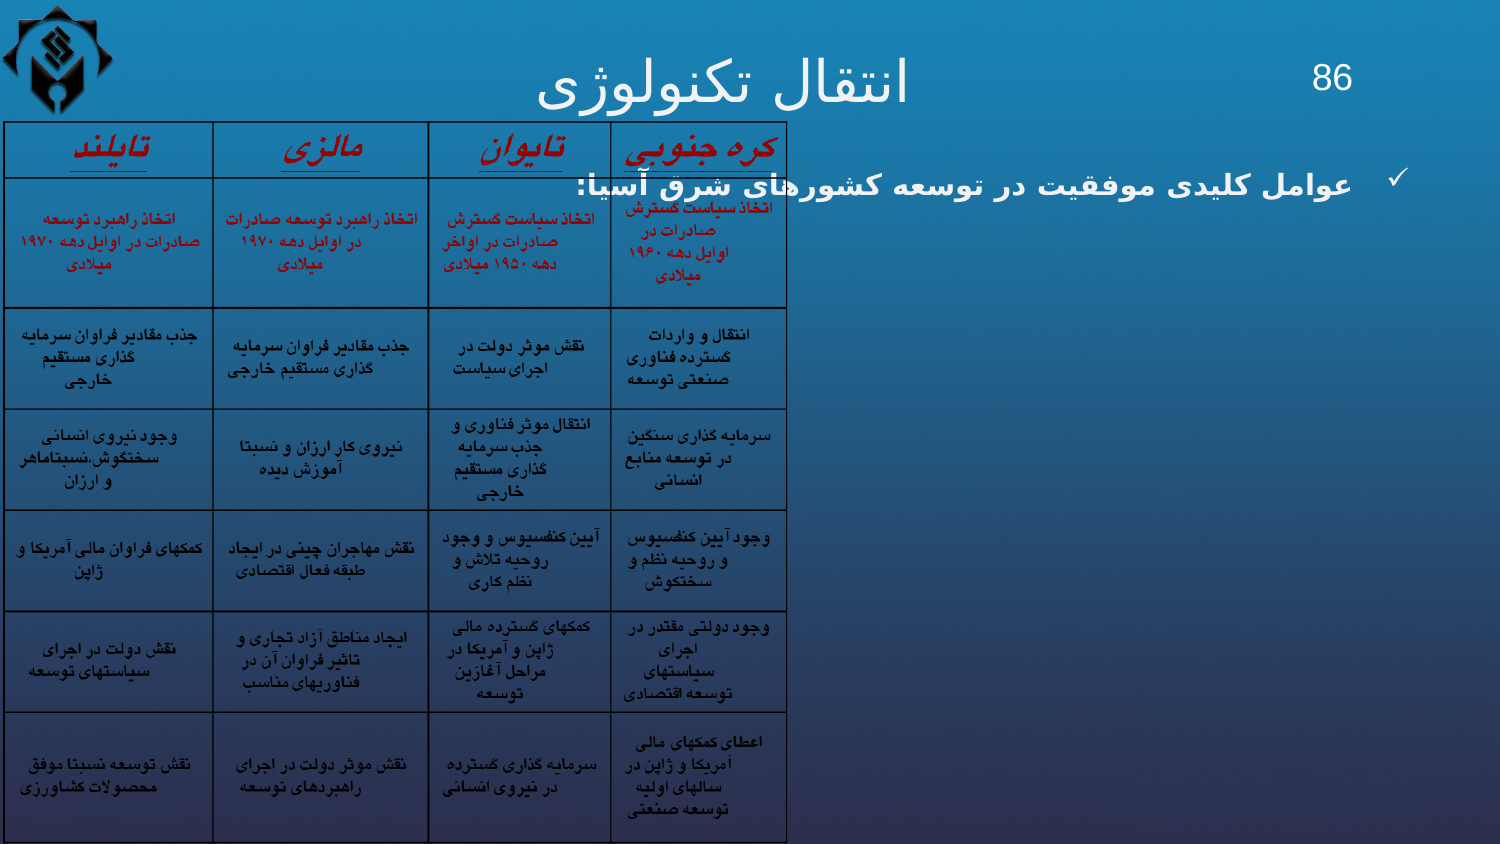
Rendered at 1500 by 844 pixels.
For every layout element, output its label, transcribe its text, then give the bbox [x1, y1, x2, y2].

title انتقال تکنولوژی [121, 33, 1372, 125]
picture [0, 0, 1500, 844]
list عوامل کلیدی موفقیت در توسعه کشورهای شرق آسیا: [800, 158, 1425, 754]
